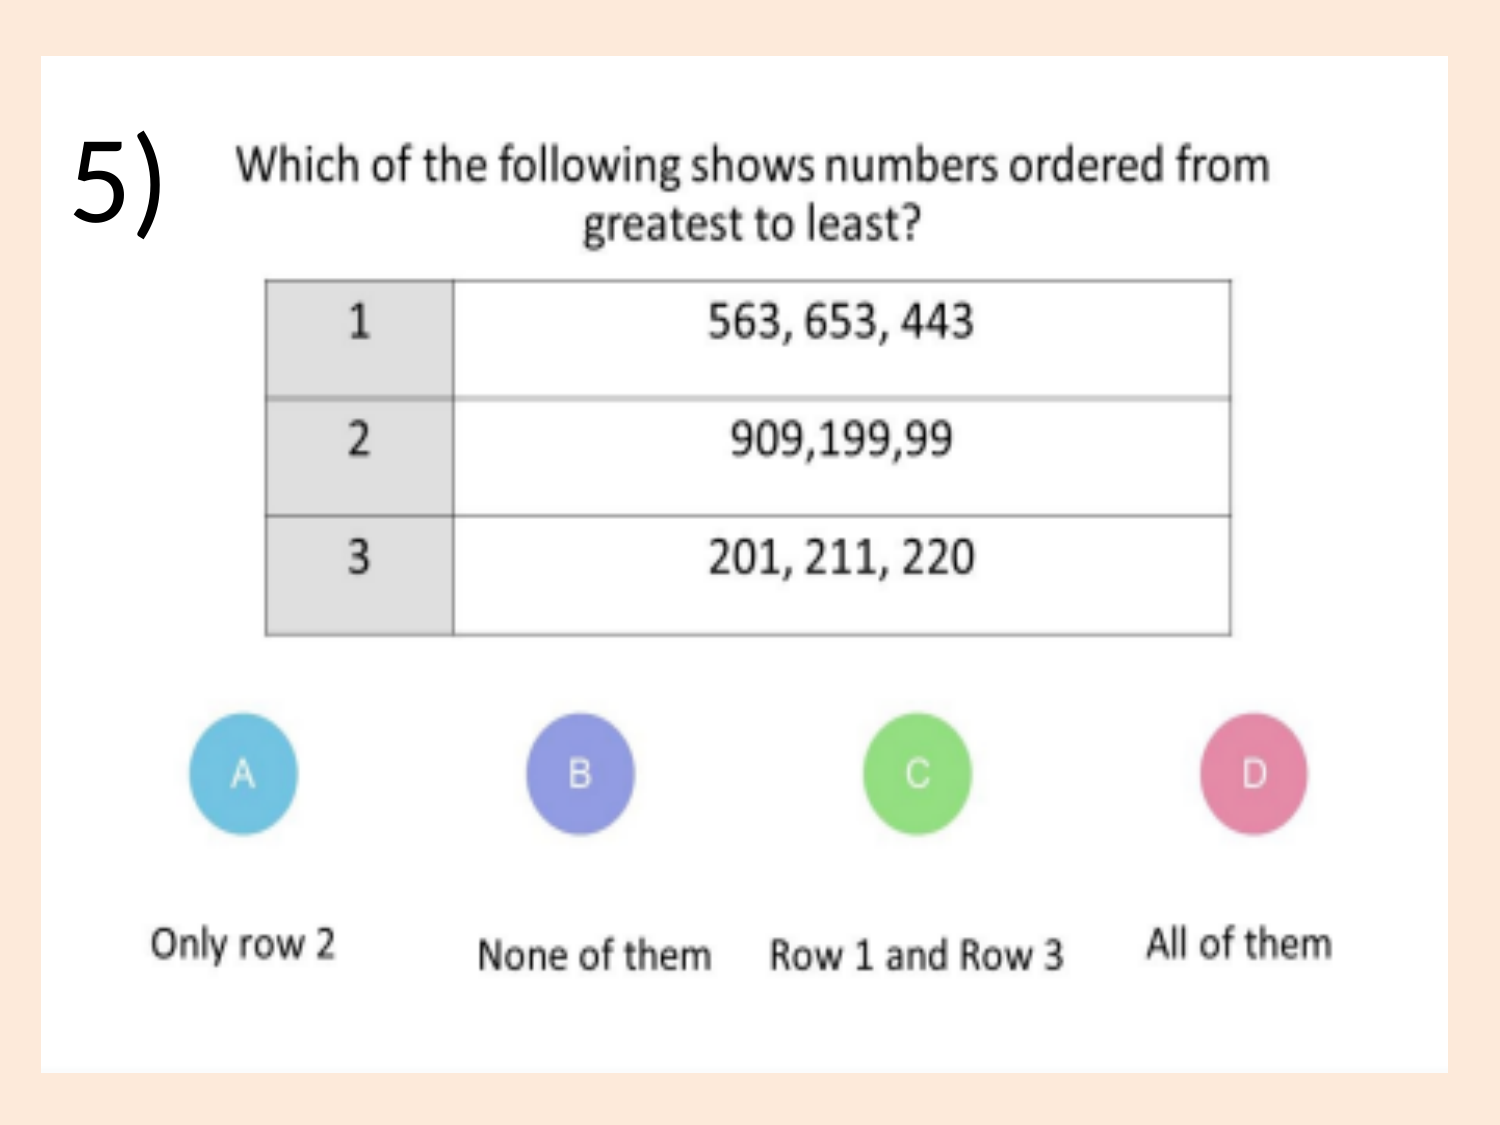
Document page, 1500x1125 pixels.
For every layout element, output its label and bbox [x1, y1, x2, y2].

picture [40, 55, 1449, 1073]
